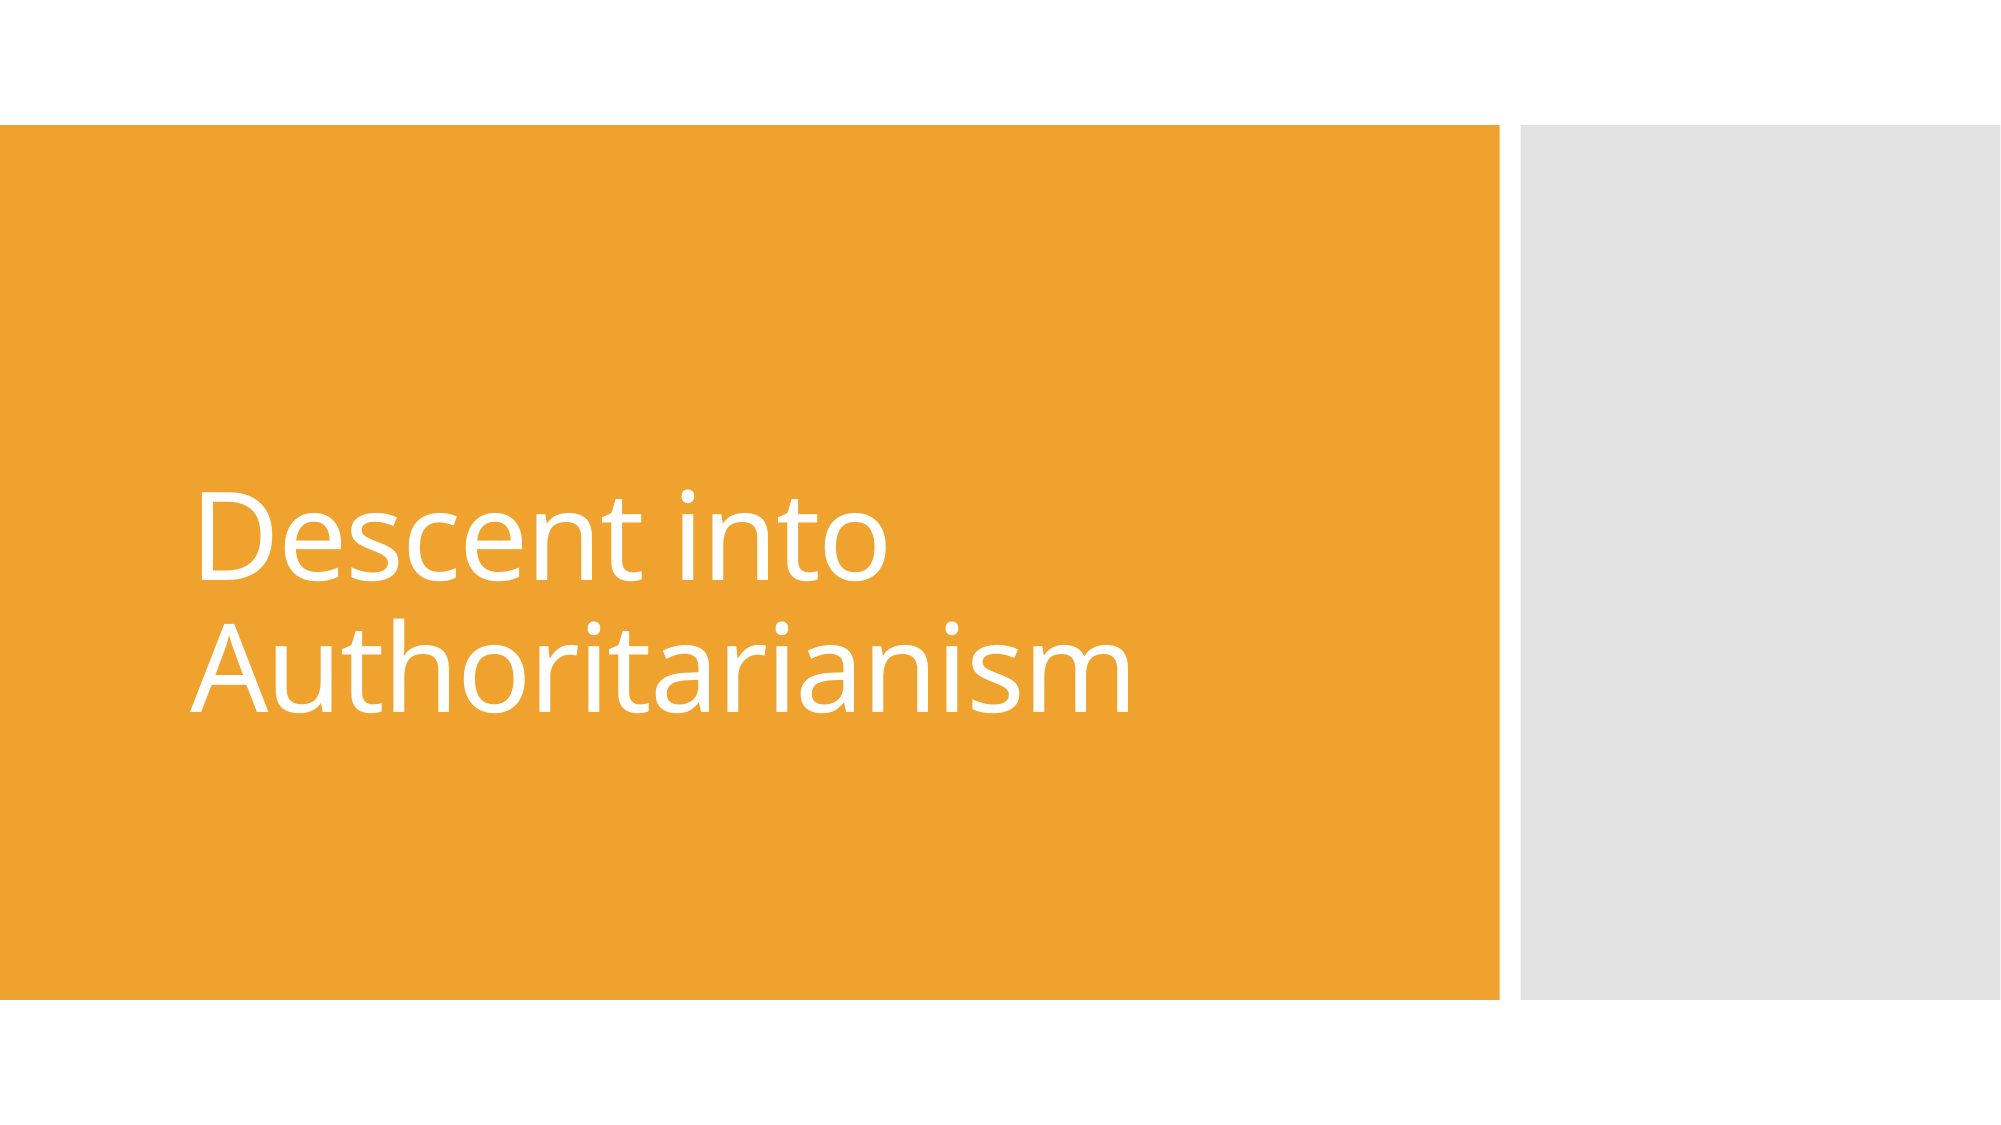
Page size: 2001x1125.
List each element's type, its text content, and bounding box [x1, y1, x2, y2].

title Descent into Authoritarianism [175, 213, 1376, 747]
